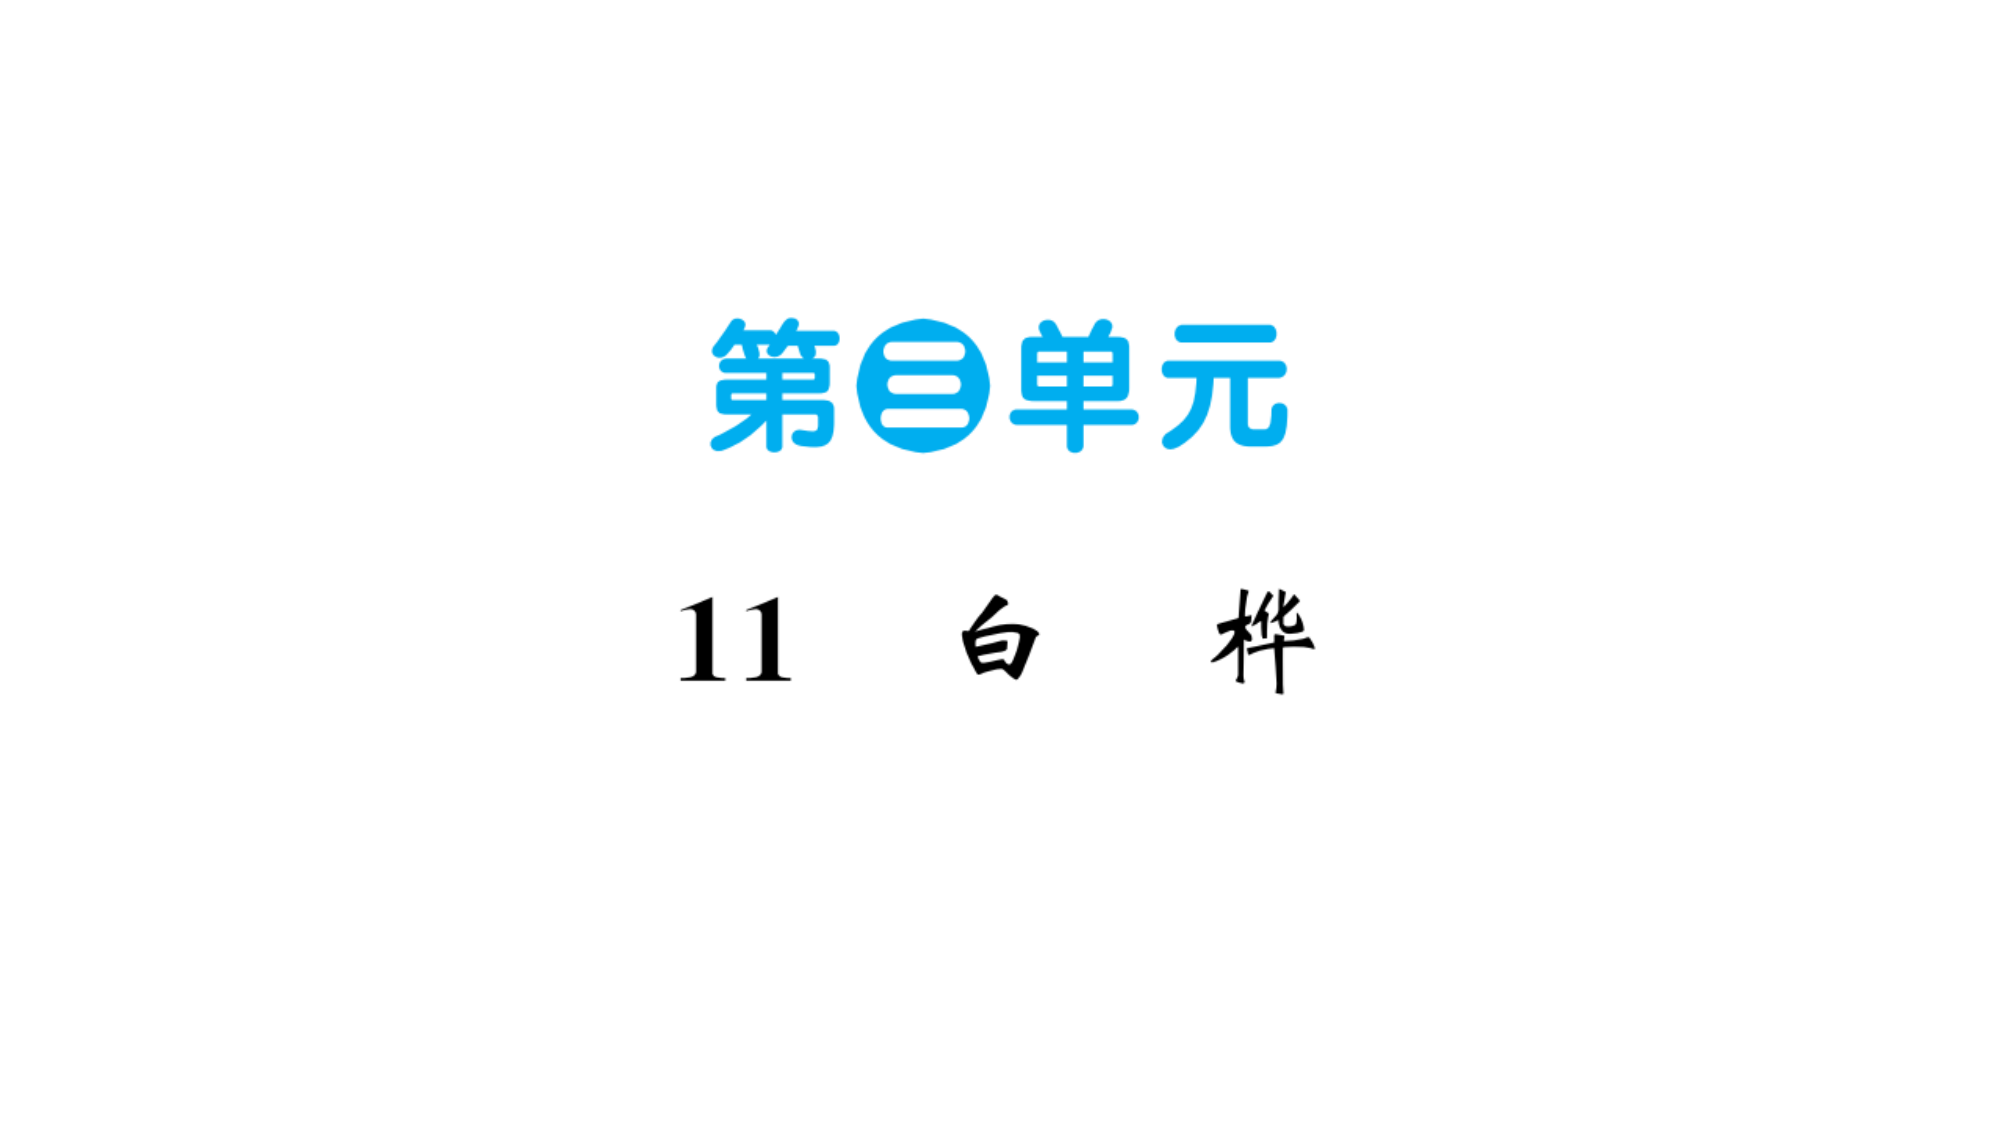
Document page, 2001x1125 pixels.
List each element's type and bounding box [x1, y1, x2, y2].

picture [685, 305, 1314, 467]
picture [642, 568, 1358, 722]
